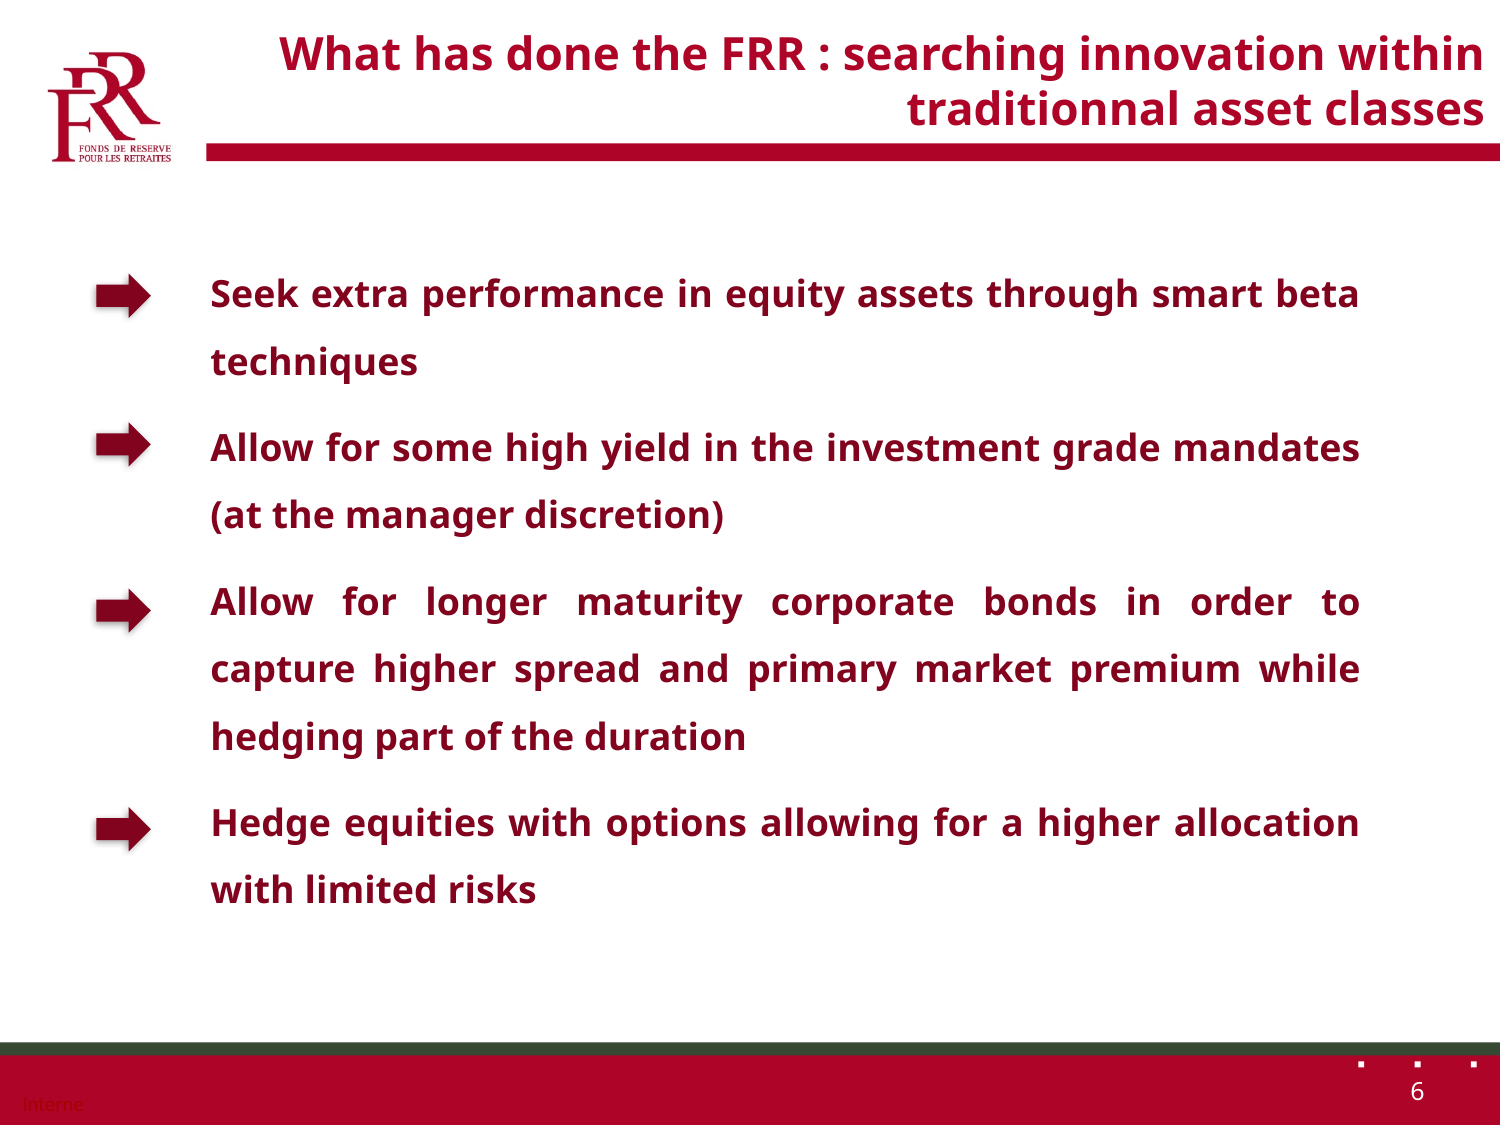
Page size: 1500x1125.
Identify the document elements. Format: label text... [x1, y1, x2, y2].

title What has done the FRR : searching innovation within traditionnal asset classes [195, 0, 1500, 142]
text_box [93, 419, 154, 470]
slide_number 6 [1333, 1067, 1500, 1125]
text_box [93, 270, 154, 321]
text_box Seek extra performance in equity assets through smart beta techniques Allow for some high yield in the investment grade mandates (at the manager discretion) Allow for longer maturity corporate bonds in order to capture higher spread and primary market premium while hedging part of the duration Hedge equities with options allowing for a higher allocation with limited risks [195, 240, 1377, 1092]
text_box [93, 585, 154, 636]
text_box [93, 804, 154, 855]
picture [24, 28, 194, 185]
